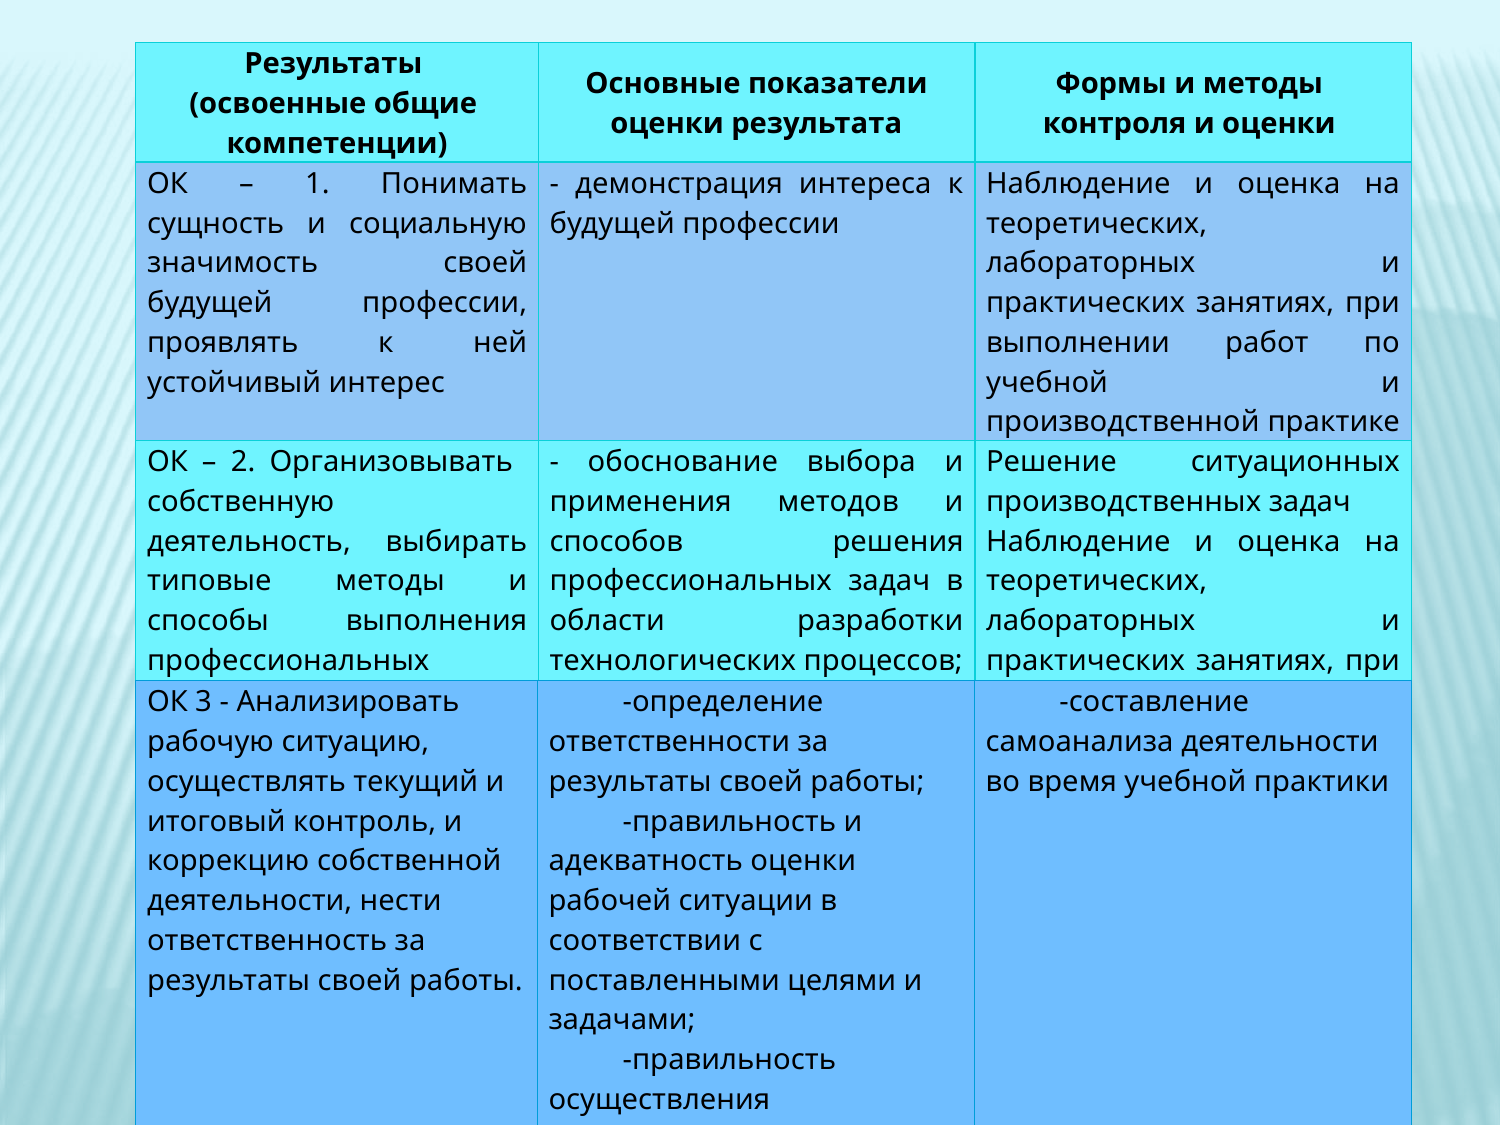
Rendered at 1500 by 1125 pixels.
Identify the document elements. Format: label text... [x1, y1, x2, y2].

table_cell ОК – 1. Понимать сущность и социальную значимость своей будущей профессии, проявлять к ней устойчивый интерес [136, 163, 538, 440]
table_cell - обоснование выбора и применения методов и способов решения профессиональных задач в области разработки технологических процессов; - демонстрация эффективности и качества выполнения профессиональных задач. [539, 441, 974, 680]
table_header Формы и методы контроля и оценки [976, 43, 1411, 161]
table_cell ОК – 2. Организовывать собственную деятельность, выбирать типовые методы и способы выполнения профессиональных задач, оценивать их эффективность и качество [136, 441, 538, 680]
table_header ОК 3 - Анализировать рабочую ситуацию, осуществлять текущий и итоговый контроль, и коррекцию собственной деятельности, нести ответственность за результаты своей работы. [136, 681, 537, 1125]
table_header Результаты (освоенные общие компетенции) [136, 43, 538, 161]
table_header -составление самоанализа деятельности во время учебной практики [975, 681, 1411, 1125]
table_header Основные показатели оценки результата [539, 43, 974, 161]
table_cell Решение ситуационных производственных задач Наблюдение и оценка на теоретических, лабораторных и практических занятиях, при выполнении работ по учебной и производственной практике [976, 441, 1411, 680]
table_cell - демонстрация интереса к будущей профессии [539, 163, 974, 440]
table_cell Наблюдение и оценка на теоретических, лабораторных и практических занятиях, при выполнении работ по учебной и производственной практике [976, 163, 1411, 440]
table_header -определение ответственности за результаты своей работы; -правильность и адекватность оценки рабочей ситуации в соответствии с поставленными целями и задачами; -правильность осуществления самостоятельного текущего контроля; [538, 681, 974, 1125]
